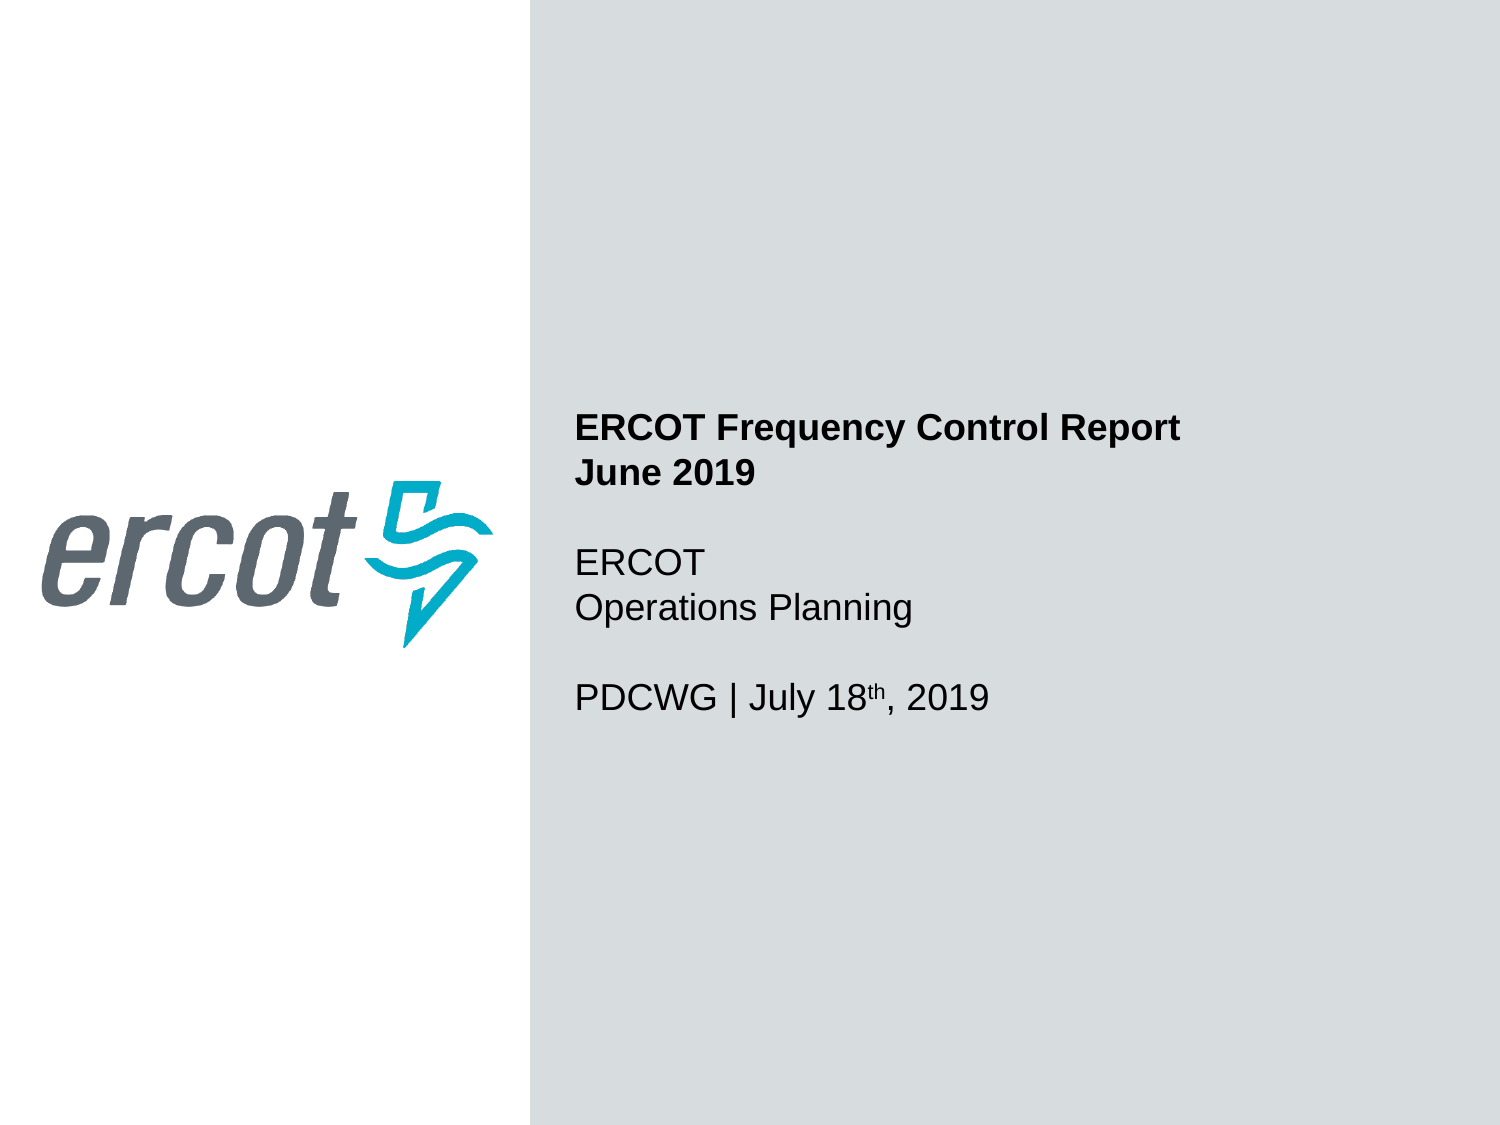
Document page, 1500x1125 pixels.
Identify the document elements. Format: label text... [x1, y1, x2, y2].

text_box ERCOT Frequency Control Report June 2019 ERCOT Operations Planning PDCWG | July 18th, 2019 [559, 395, 1486, 726]
picture [32, 471, 501, 654]
